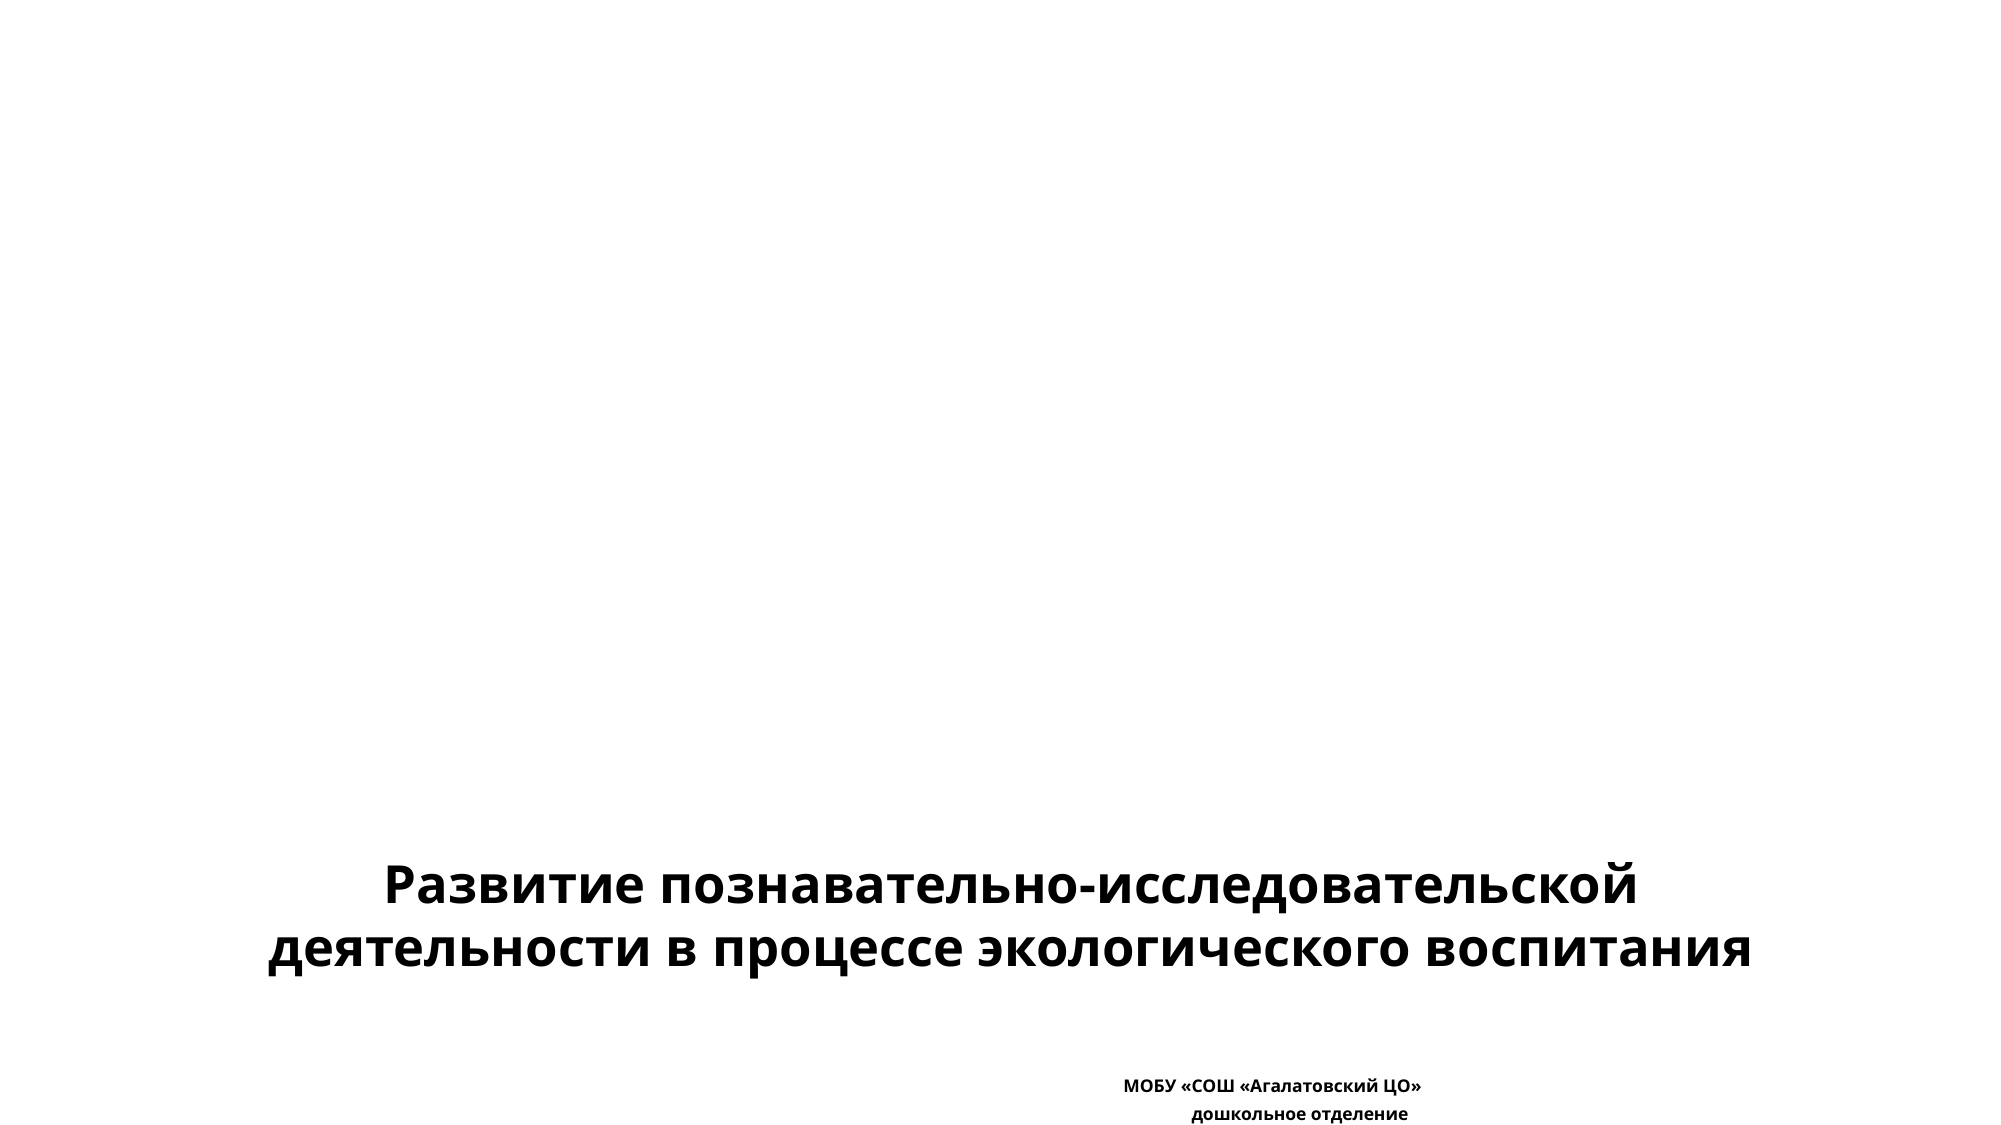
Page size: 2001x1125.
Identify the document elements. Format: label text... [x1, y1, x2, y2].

title Развитие познавательно-исследовательской деятельности в процессе экологического воспитания МОБУ «СОШ «Агалатовский ЦО» дошкольное отделение воспитатель: Сергеева Г. Г. [244, 353, 1779, 1125]
